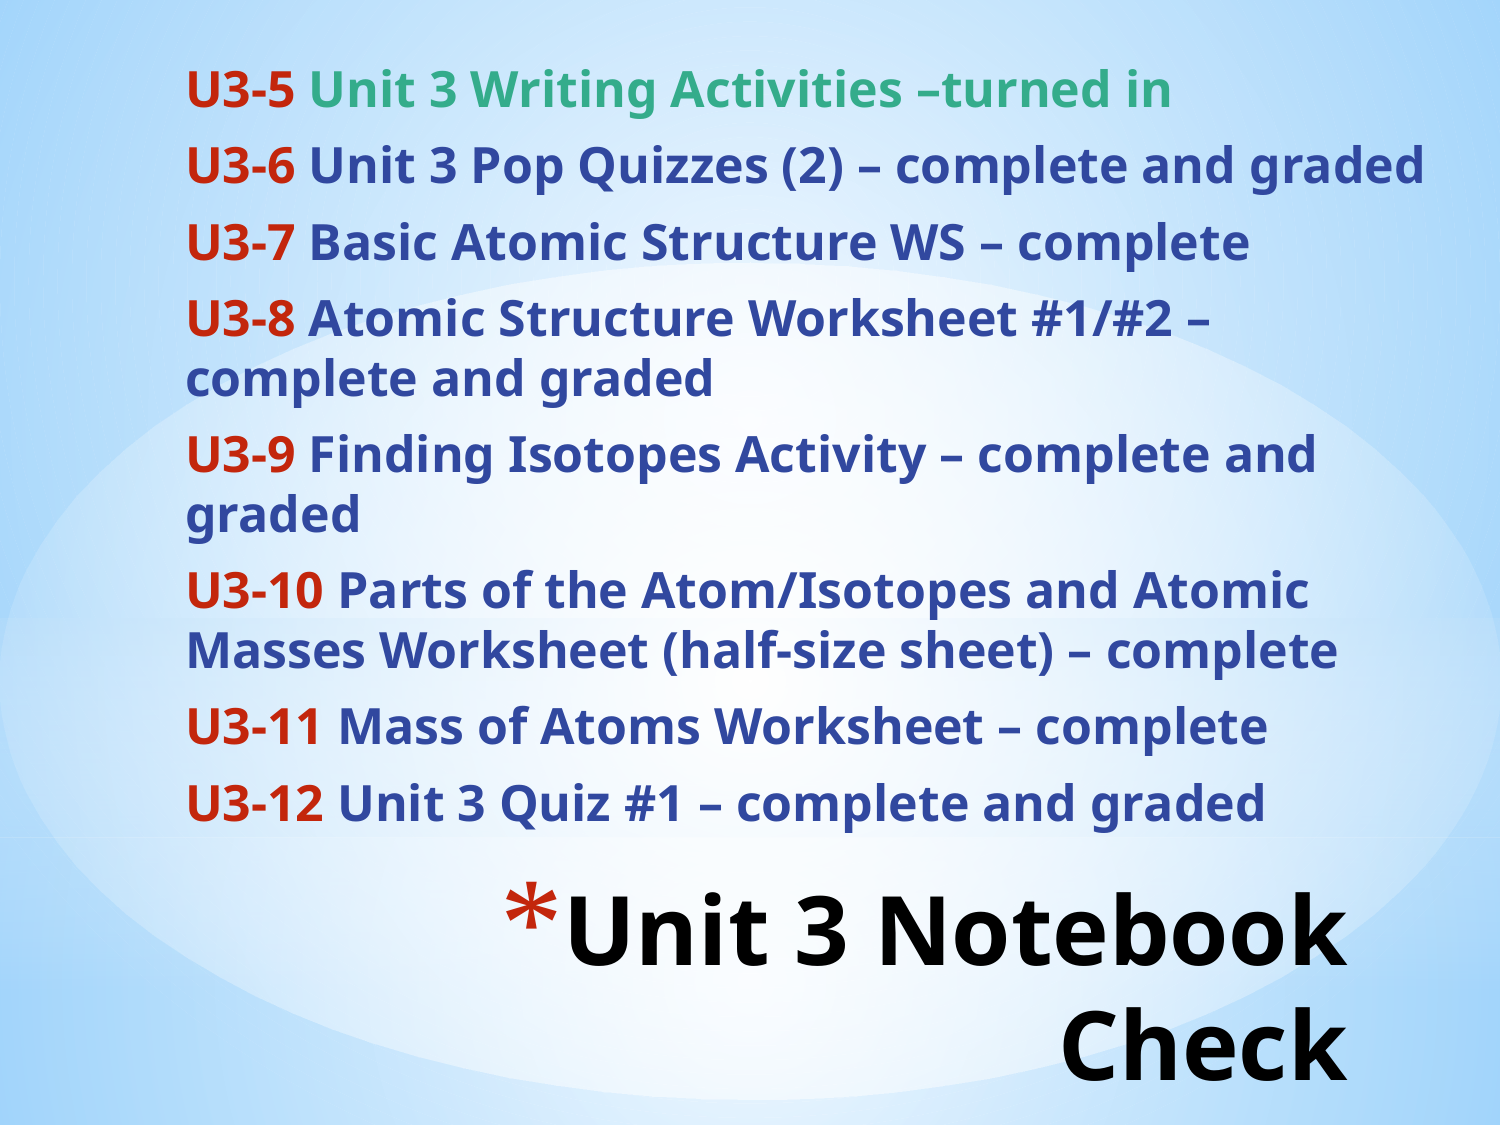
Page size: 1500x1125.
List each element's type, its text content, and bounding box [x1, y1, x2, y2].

title Unit 3 Notebook Check [200, 863, 1363, 1050]
list U3-5 Unit 3 Writing Activities –turned in U3-6 Unit 3 Pop Quizzes (2) – complete and graded U3-7 Basic Atomic Structure WS – complete U3-8 Atomic Structure Worksheet #1/#2 – complete and graded U3-9 Finding Isotopes Activity – complete and graded U3-10 Parts of the Atom/Isotopes and Atomic Masses Worksheet (half-size sheet) – complete U3-11 Mass of Atoms Worksheet – complete U3-12 Unit 3 Quiz #1 – complete and graded [162, 50, 1450, 863]
